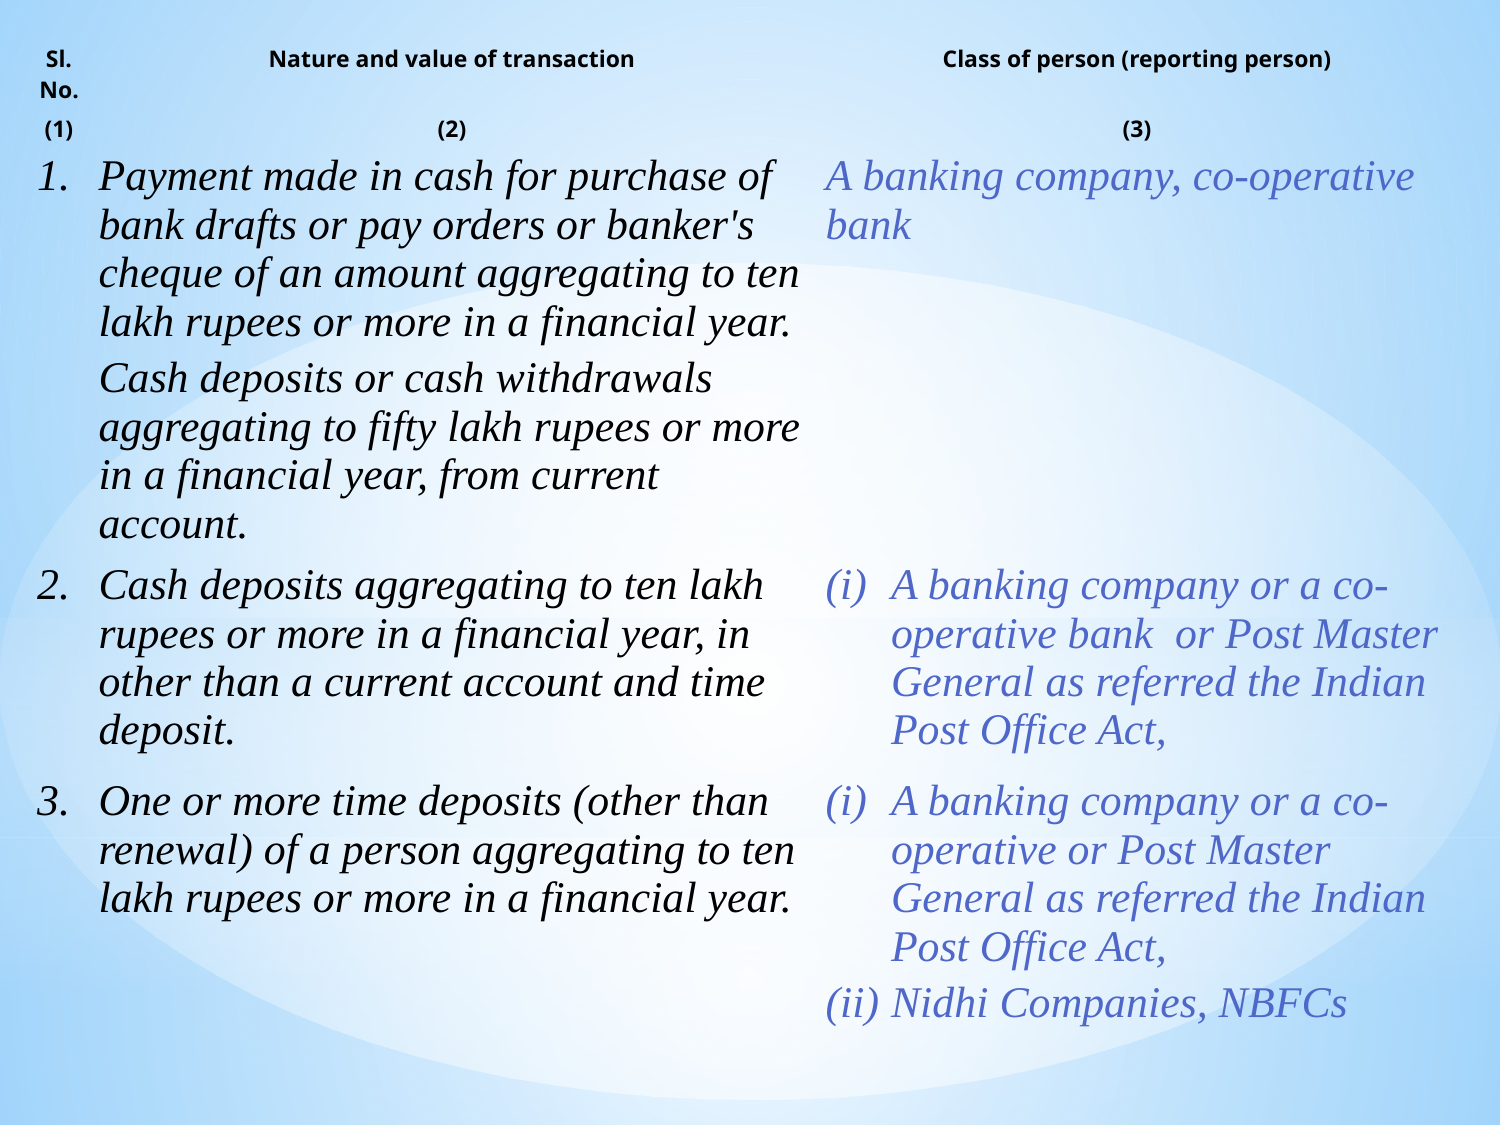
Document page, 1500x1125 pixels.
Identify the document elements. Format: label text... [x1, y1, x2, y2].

table_cell A banking company or a co-operative bank or Post Master General as referred the Indian Post Office Act, [816, 557, 1459, 773]
table_cell Payment made in cash for purchase of bank drafts or pay orders or banker's cheque of an amount aggregating to ten lakh rupees or more in a financial year. Cash deposits or cash withdrawals aggregating to fifty lakh rupees or more in a financial year, from current account. [89, 148, 816, 557]
table_cell (3) [816, 109, 1459, 148]
table_cell (1) [29, 109, 89, 148]
table_cell Cash deposits aggregating to ten lakh rupees or more in a financial year, in other than a current account and time deposit. [89, 557, 816, 773]
table_cell 1. [29, 148, 89, 557]
table_cell (2) [89, 109, 816, 148]
table_header Class of person (reporting person) [816, 39, 1459, 109]
table_cell 3. [29, 773, 89, 1093]
table_cell One or more time deposits (other than renewal) of a person aggregating to ten lakh rupees or more in a financial year. [89, 773, 816, 1093]
table_cell A banking company or a co-operative or Post Master General as referred the Indian Post Office Act, Nidhi Companies, NBFCs [816, 773, 1459, 1093]
table_cell A banking company, co-operative bank [816, 148, 1459, 557]
table_header Nature and value of transaction [89, 39, 816, 109]
table_cell 2. [29, 557, 89, 773]
table_header Sl. No. [29, 39, 89, 109]
